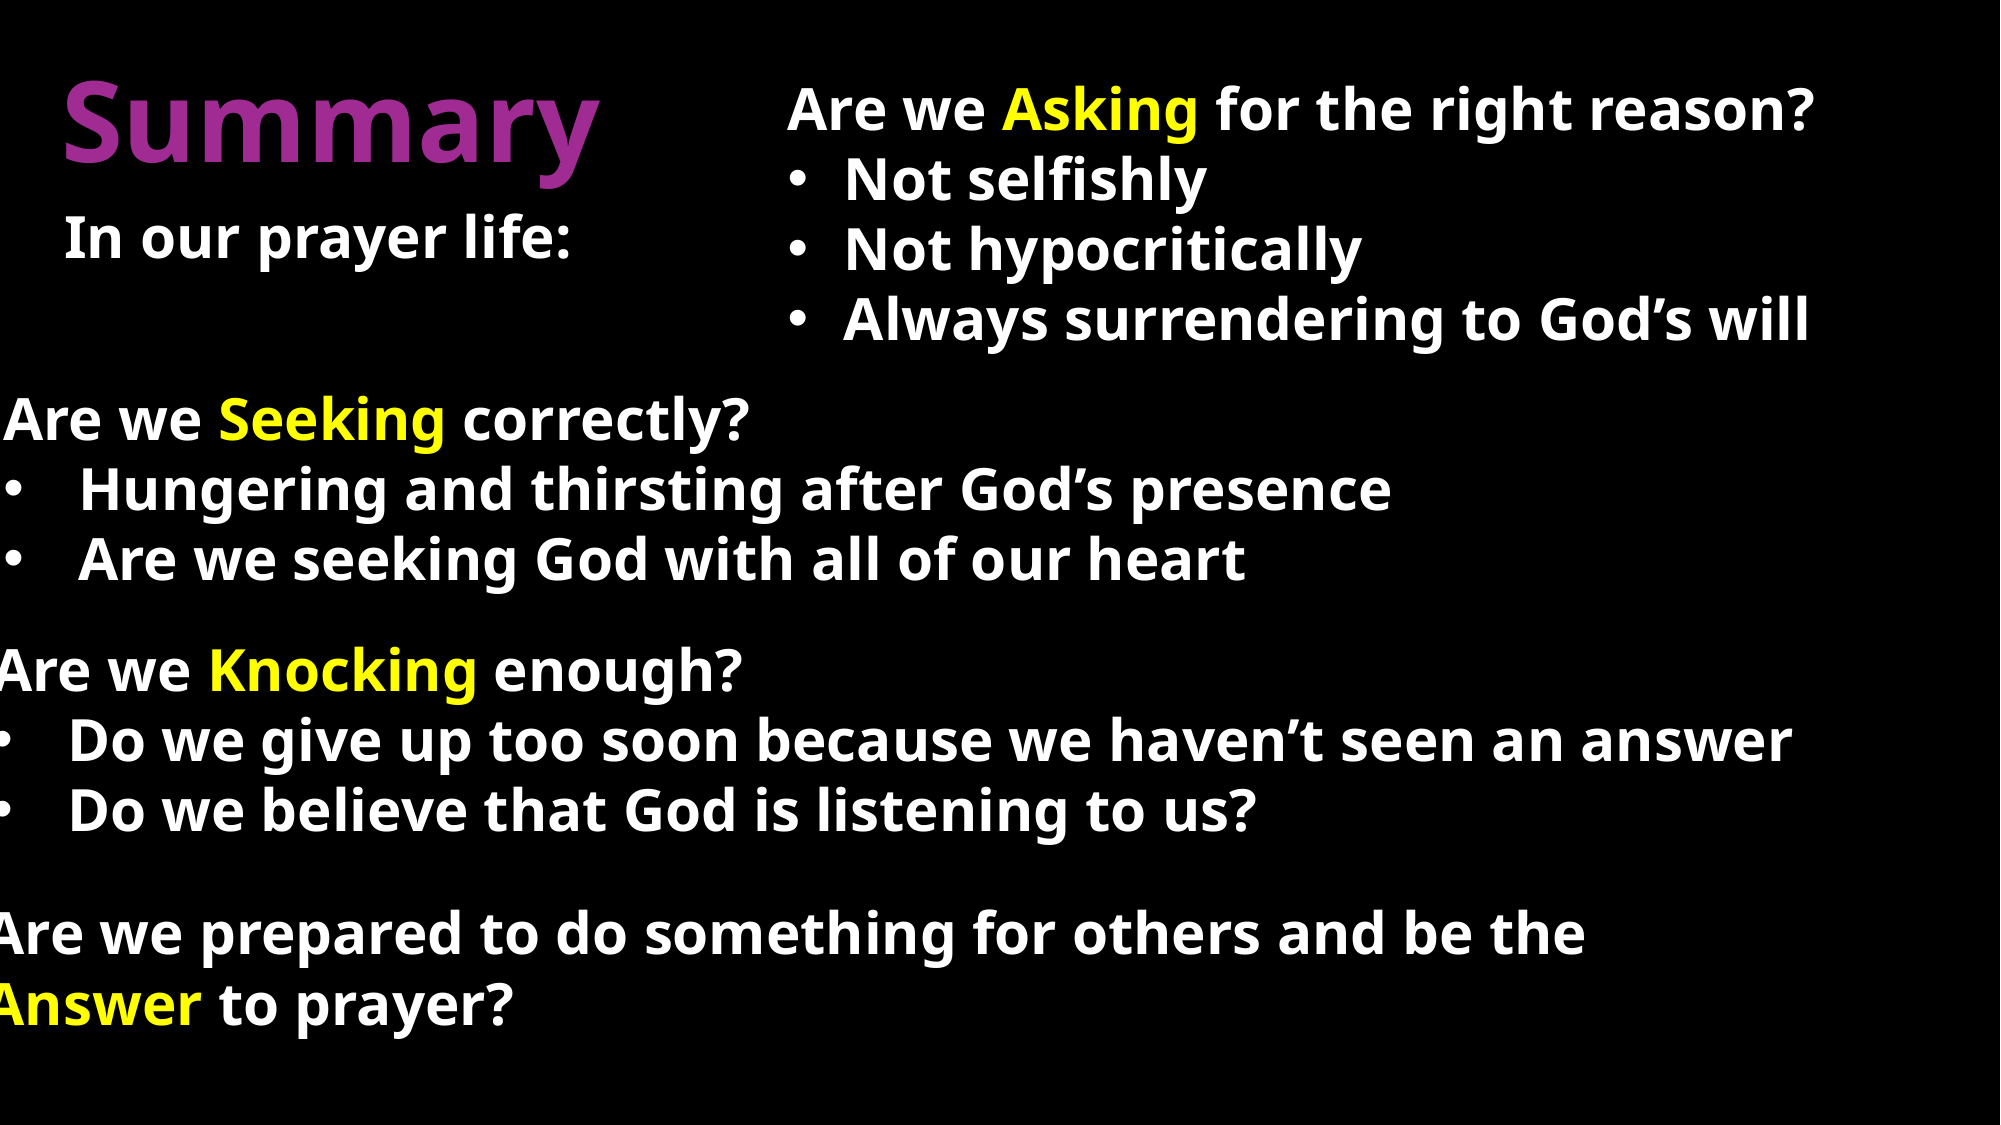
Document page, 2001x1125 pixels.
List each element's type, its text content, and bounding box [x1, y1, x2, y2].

text_box Are we Knocking enough? Do we give up too soon because we haven’t seen an answer Do we believe that God is listening to us? [0, 625, 1810, 851]
text_box Are we Asking for the right reason? Not selfishly Not hypocritically Always surrendering to God’s will [772, 65, 1845, 360]
text_box Are we prepared to do something for others and be the Answer to prayer? [0, 889, 1618, 1044]
text_box Are we Seeking correctly? Hungering and thirsting after God’s presence Are we seeking God with all of our heart [0, 374, 1408, 600]
text_box Summary [46, 42, 617, 193]
text_box In our prayer life: [49, 192, 587, 278]
